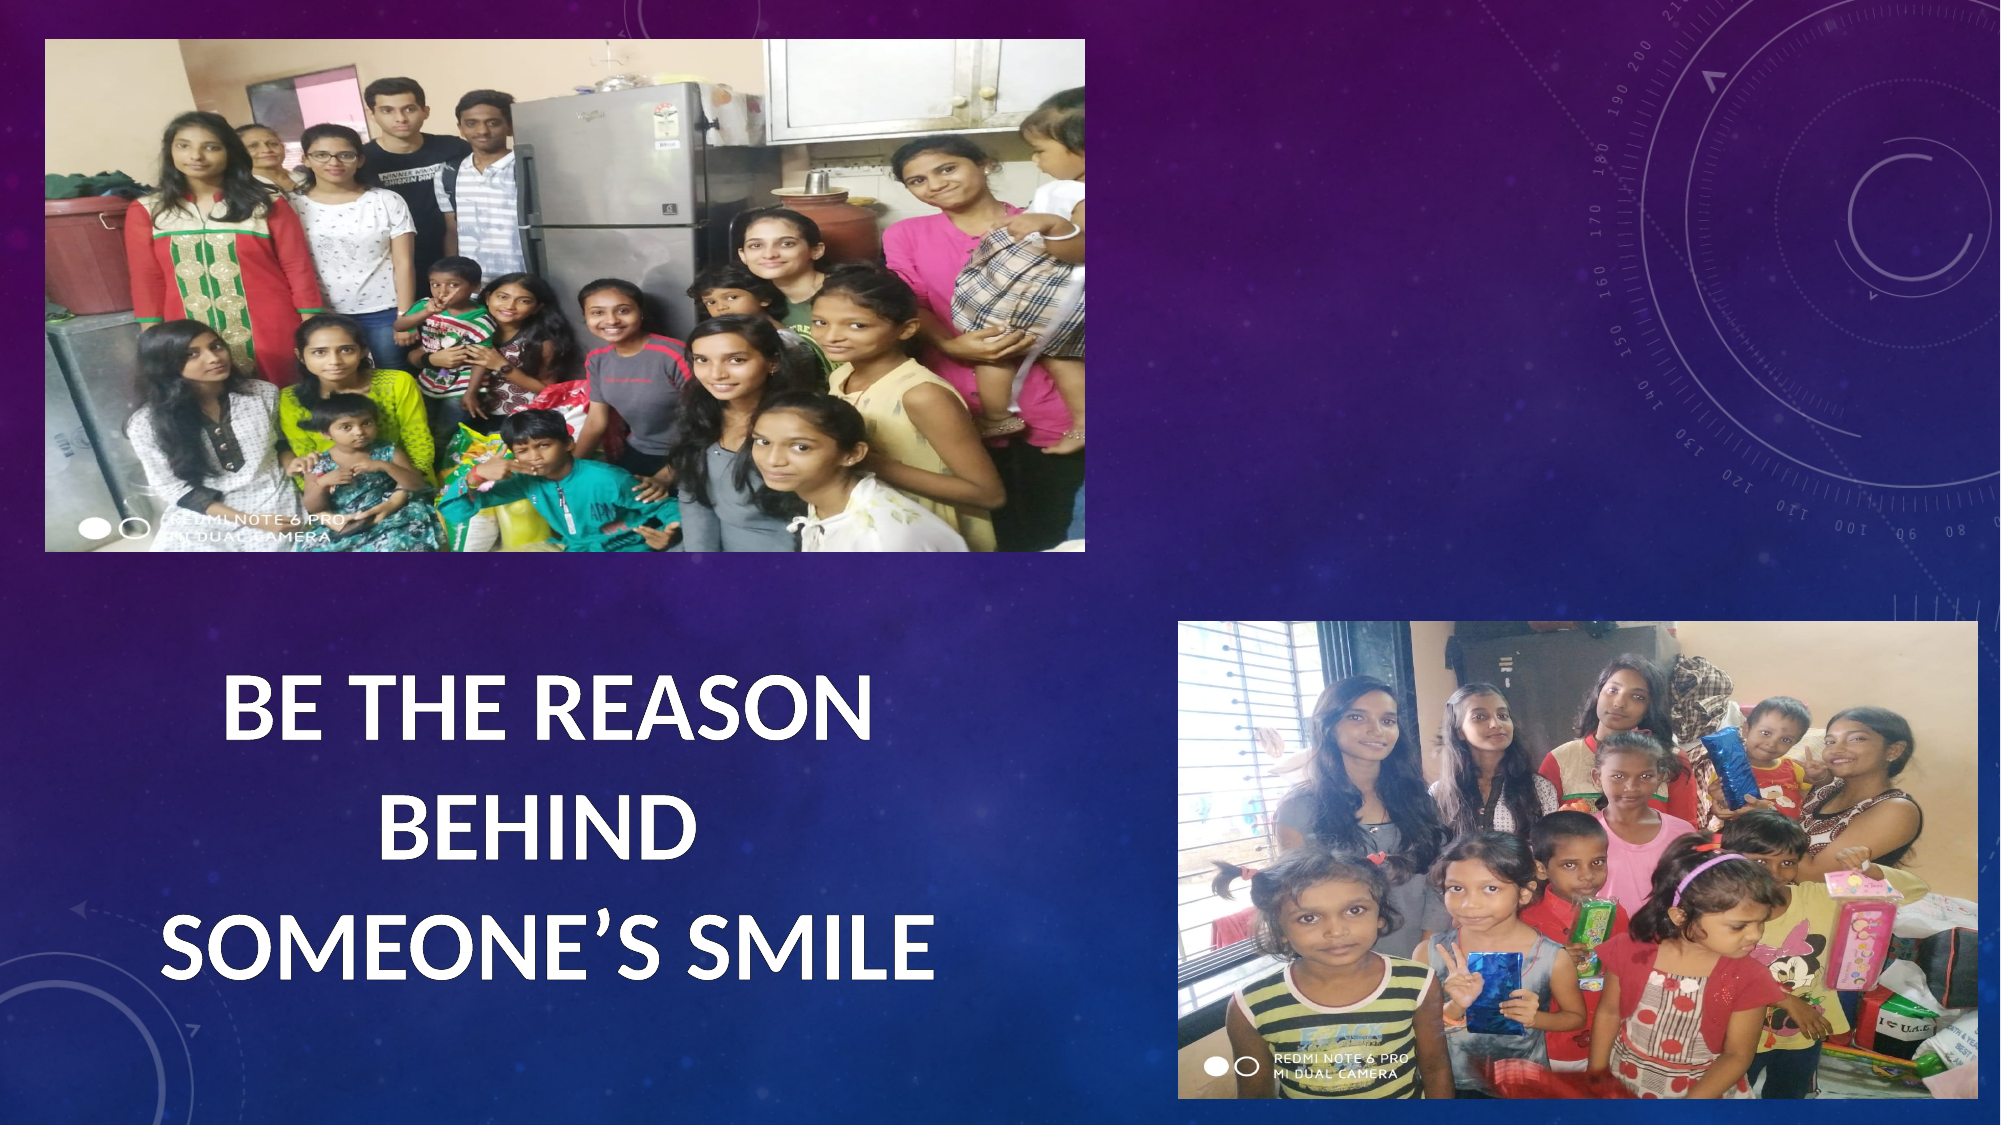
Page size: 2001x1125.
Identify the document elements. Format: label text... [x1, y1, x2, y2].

picture [0, 0, 2001, 1125]
text_box BE THE REASON BEHIND SOMEONE’S SMILE [143, 632, 954, 1008]
